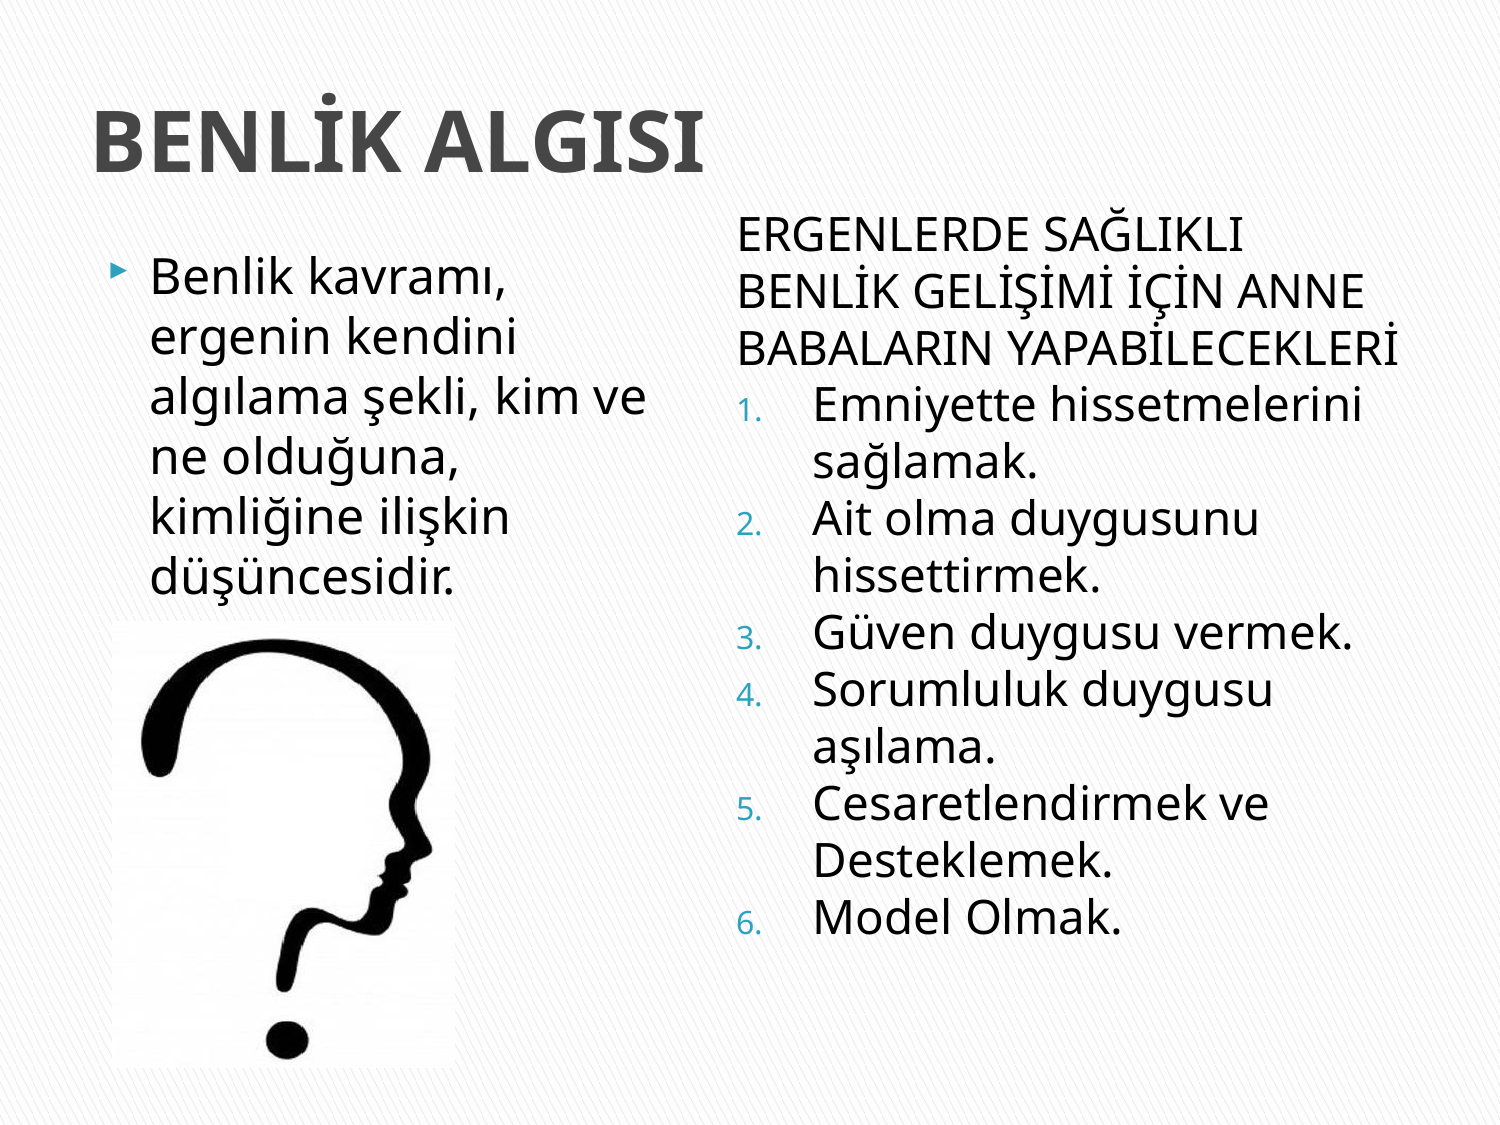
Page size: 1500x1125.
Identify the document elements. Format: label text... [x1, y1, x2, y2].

title BENLİK ALGISI [75, 44, 1425, 233]
picture [111, 621, 455, 1068]
list ERGENLERDE SAĞLIKLI BENLİK GELİŞİMİ İÇİN ANNE BABALARIN YAPABİLECEKLERİ Emniyette hissetmelerini sağlamak. Ait olma duygusunu hissettirmek. Güven duygusu vermek. Sorumluluk duygusu aşılama. Cesaretlendirmek ve Desteklemek. Model Olmak. [702, 196, 1436, 965]
list Benlik kavramı, ergenin kendini algılama şekli, kim ve ne olduğuna, kimliğine ilişkin düşüncesidir. [75, 236, 668, 622]
